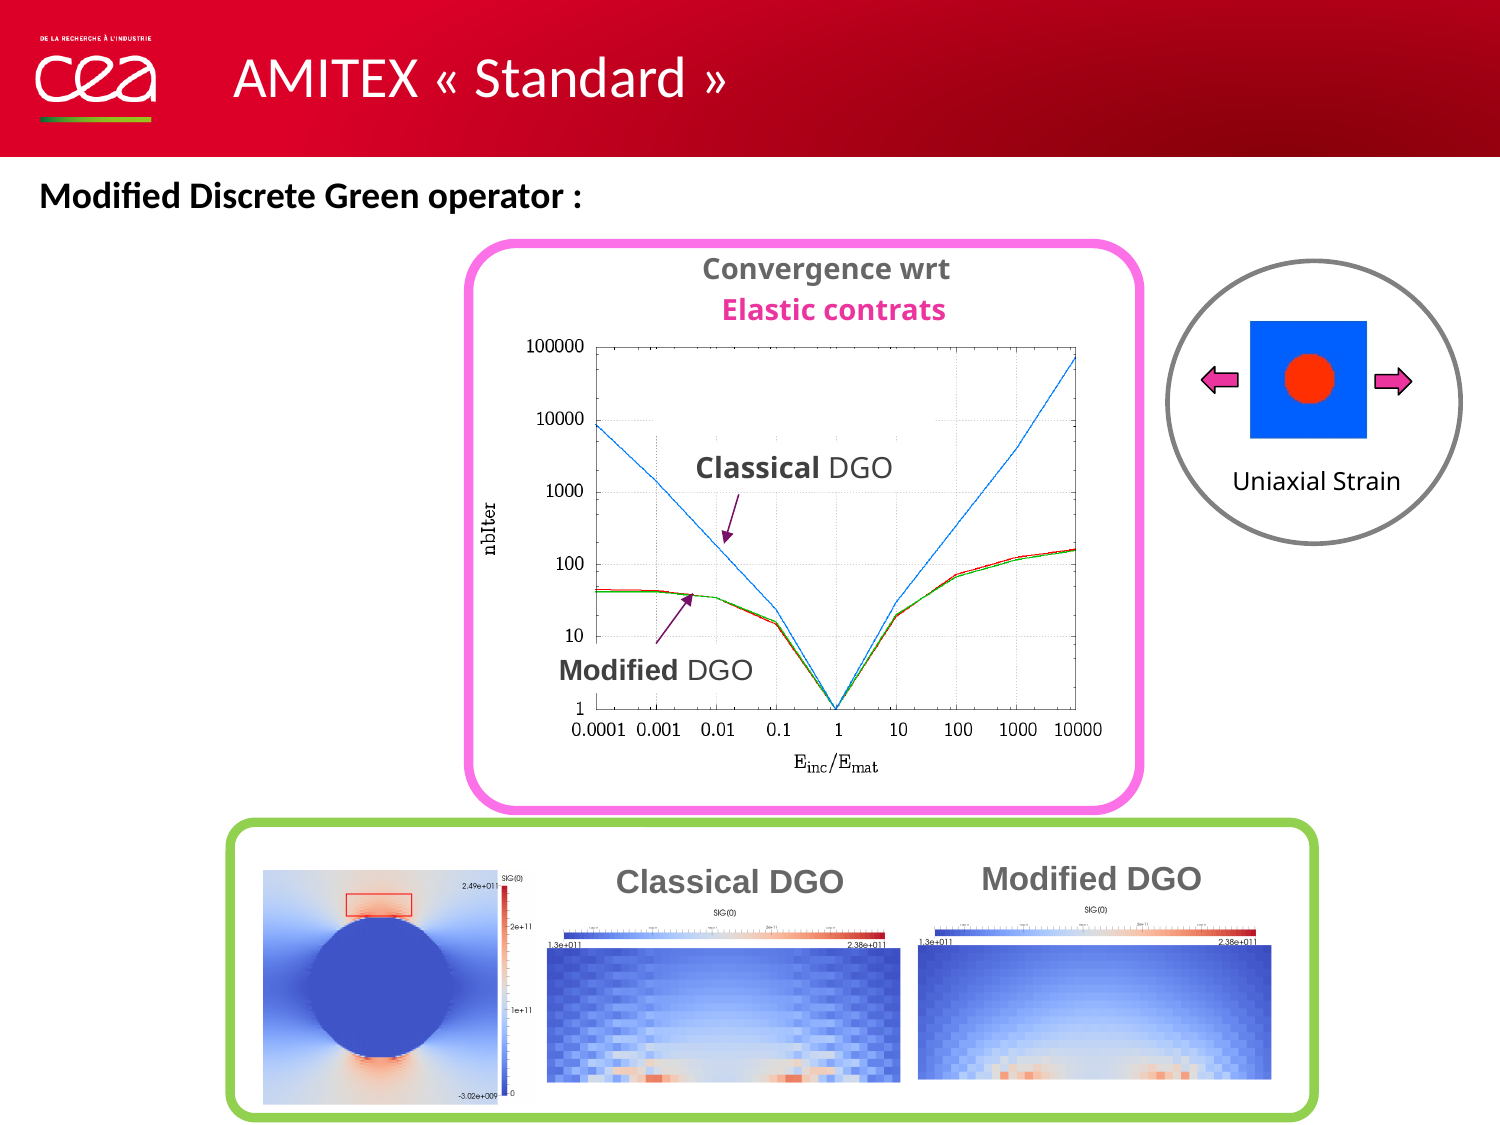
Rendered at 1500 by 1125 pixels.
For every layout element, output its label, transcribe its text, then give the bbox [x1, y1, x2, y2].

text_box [1167, 260, 1461, 544]
text_box [468, 243, 1140, 811]
picture [0, 0, 1500, 157]
text_box AMITEX « Standard » [218, 31, 1046, 148]
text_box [229, 822, 1315, 1118]
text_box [655, 592, 694, 644]
text_box Modified Discrete Green operator : [24, 163, 607, 224]
picture [452, 325, 1103, 799]
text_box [723, 494, 739, 544]
